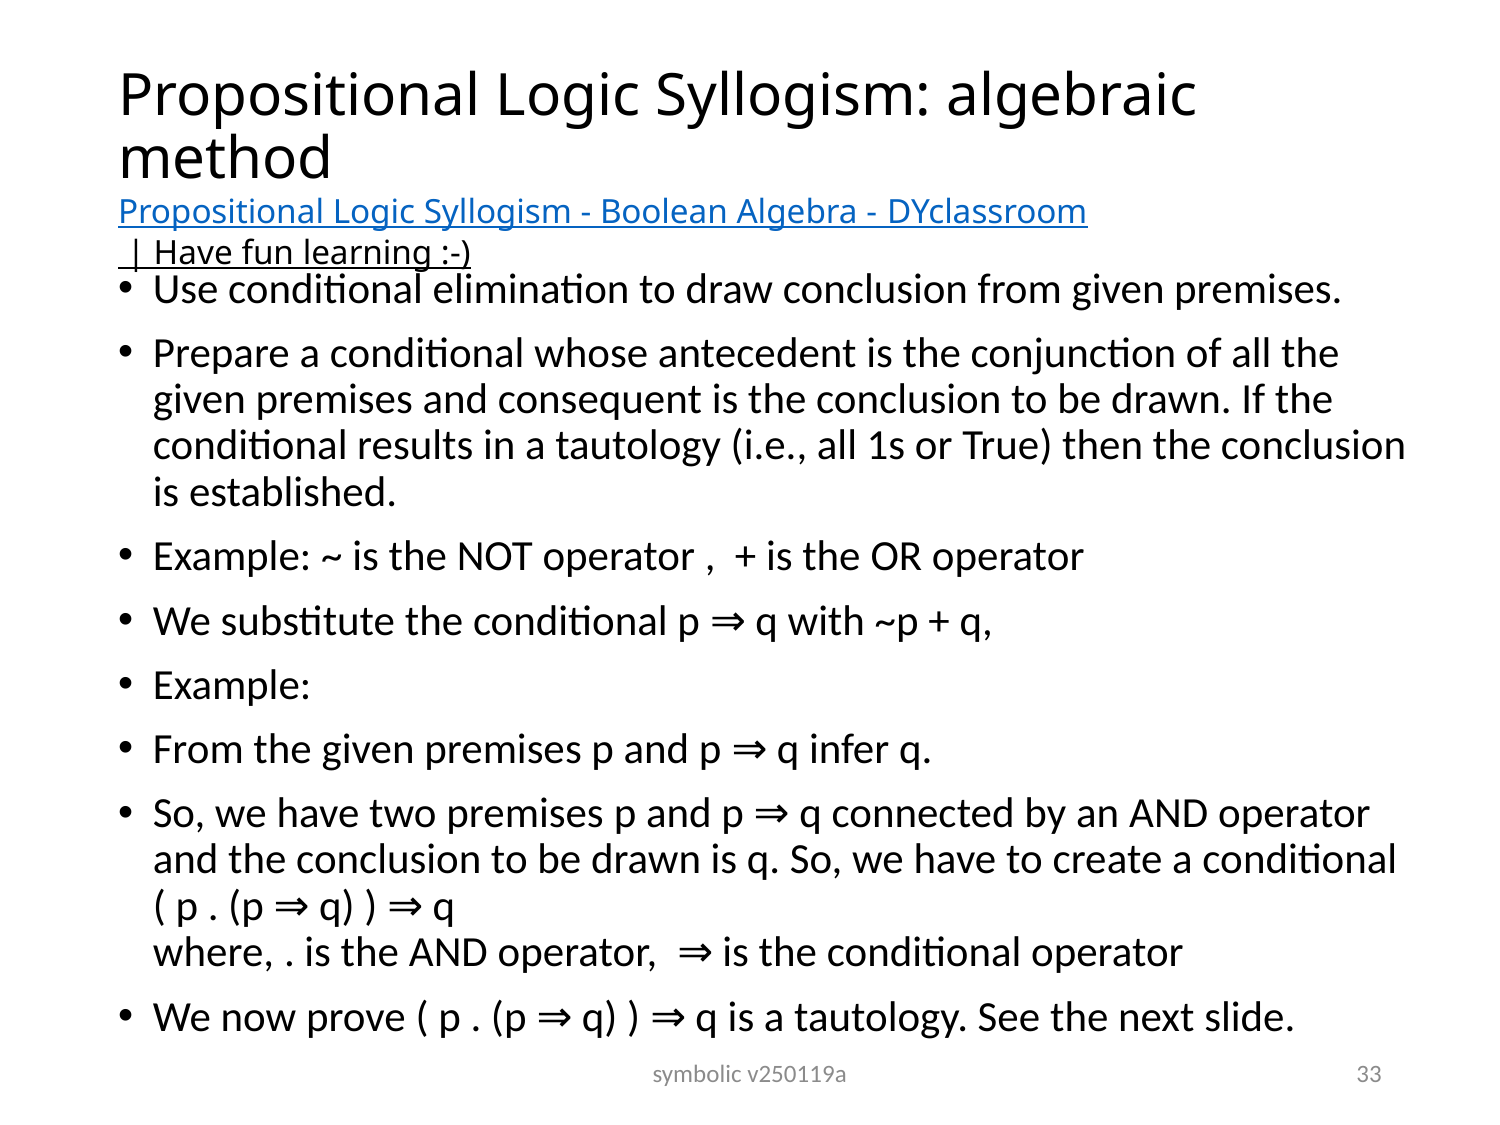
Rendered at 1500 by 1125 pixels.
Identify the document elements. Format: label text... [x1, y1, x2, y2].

title Propositional Logic Syllogism: algebraic method Propositional Logic Syllogism - Boolean Algebra - DYclassroom | Have fun learning :-) [103, 59, 1397, 258]
list Use conditional elimination to draw conclusion from given premises. Prepare a conditional whose antecedent is the conjunction of all the given premises and consequent is the conclusion to be drawn. If the conditional results in a tautology (i.e., all 1s or True) then the conclusion is established. Example: ~ is the NOT operator , + is the OR operator We substitute the conditional p ⇒ q with ~p + q, Example: From the given premises p and p ⇒ q infer q. So, we have two premises p and p ⇒ q connected by an AND operator and the conclusion to be drawn is q. So, we have to create a conditional ( p . (p ⇒ q) ) ⇒ q where, . is the AND operator, ⇒ is the conditional operator We now prove ( p . (p ⇒ q) ) ⇒ q is a tautology. See the next slide. [103, 258, 1457, 1062]
slide_number 33 [1059, 1042, 1397, 1103]
footer symbolic v250119a [496, 1042, 1004, 1103]
